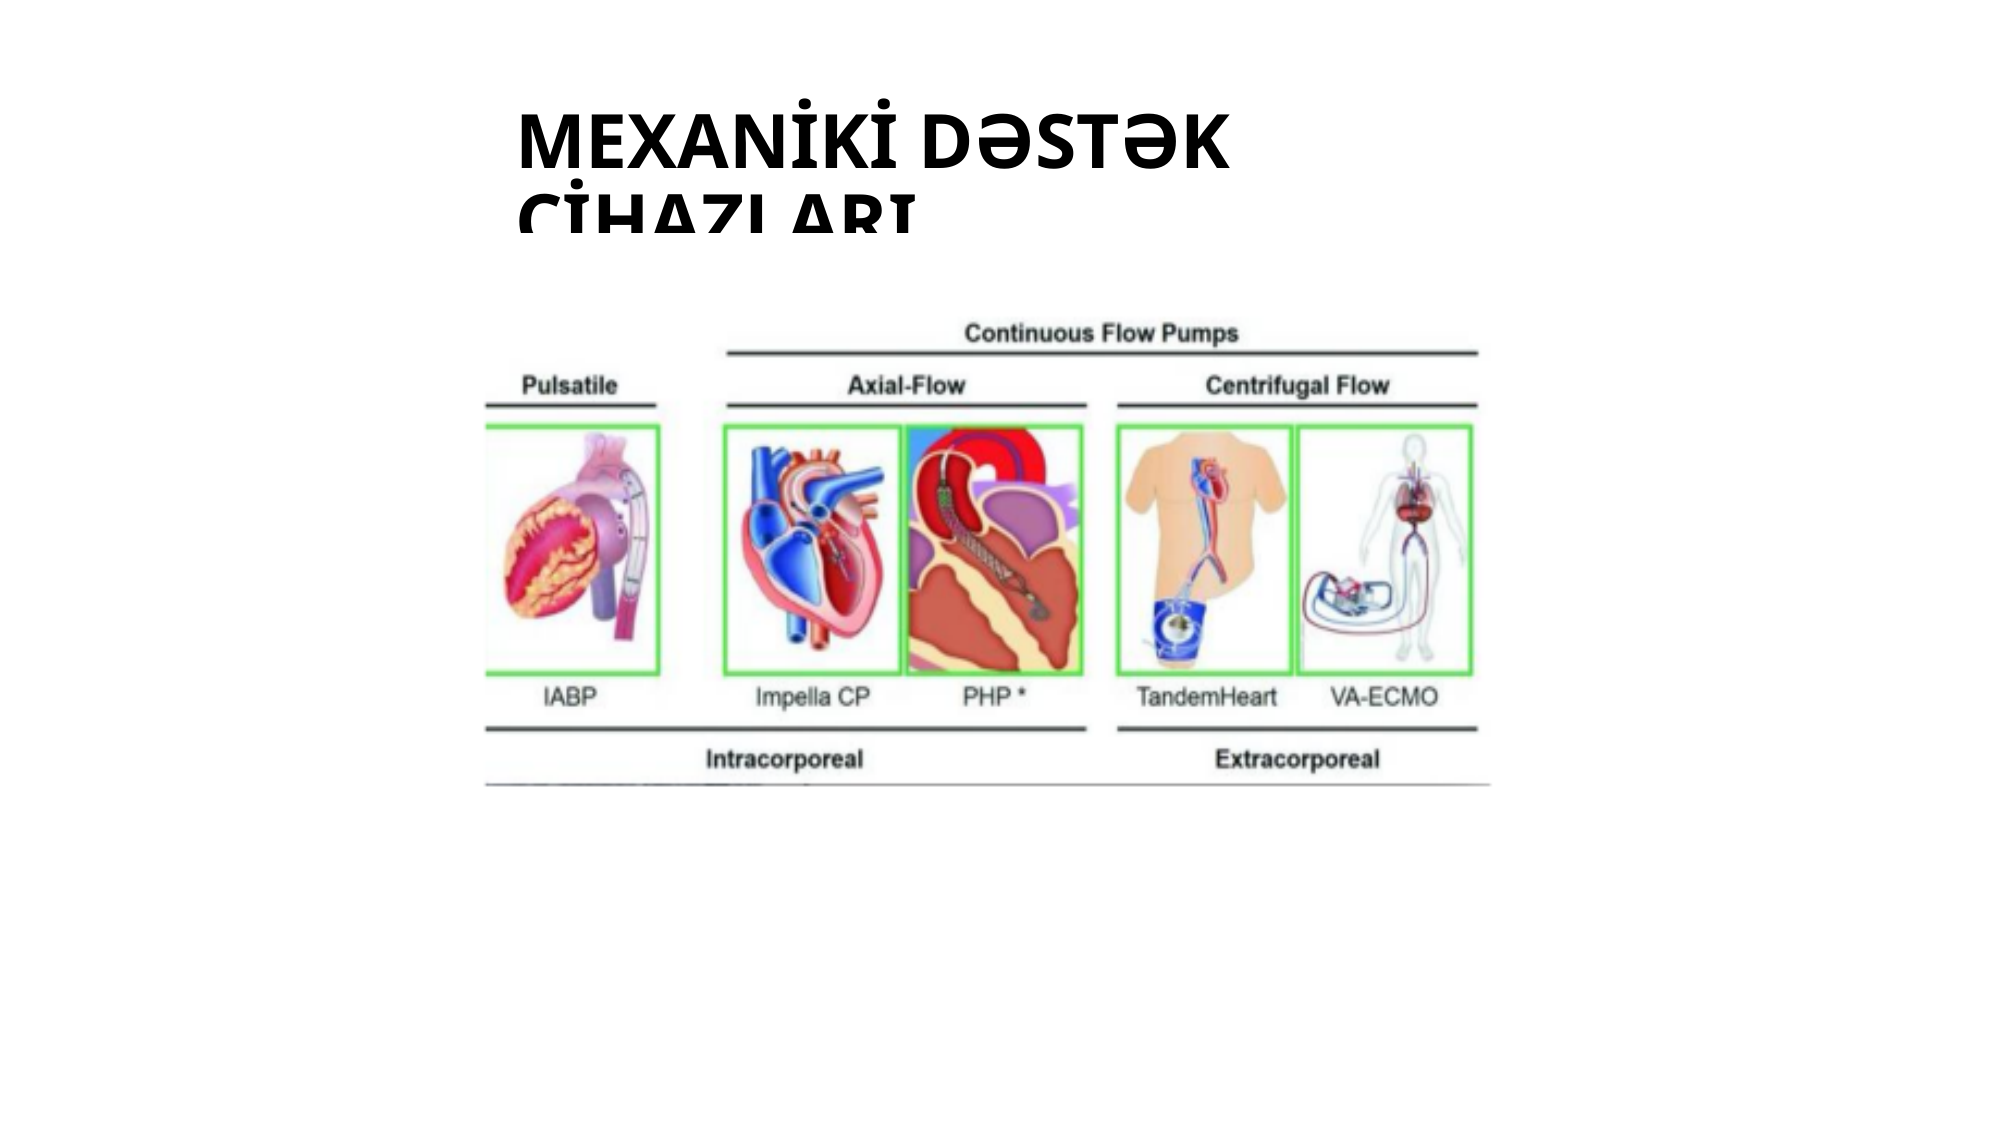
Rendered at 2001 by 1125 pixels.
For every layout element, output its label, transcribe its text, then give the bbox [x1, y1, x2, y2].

title MEXANİKİ DƏSTƏK CİHAZLARI [500, 75, 1469, 233]
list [293, 233, 1512, 899]
